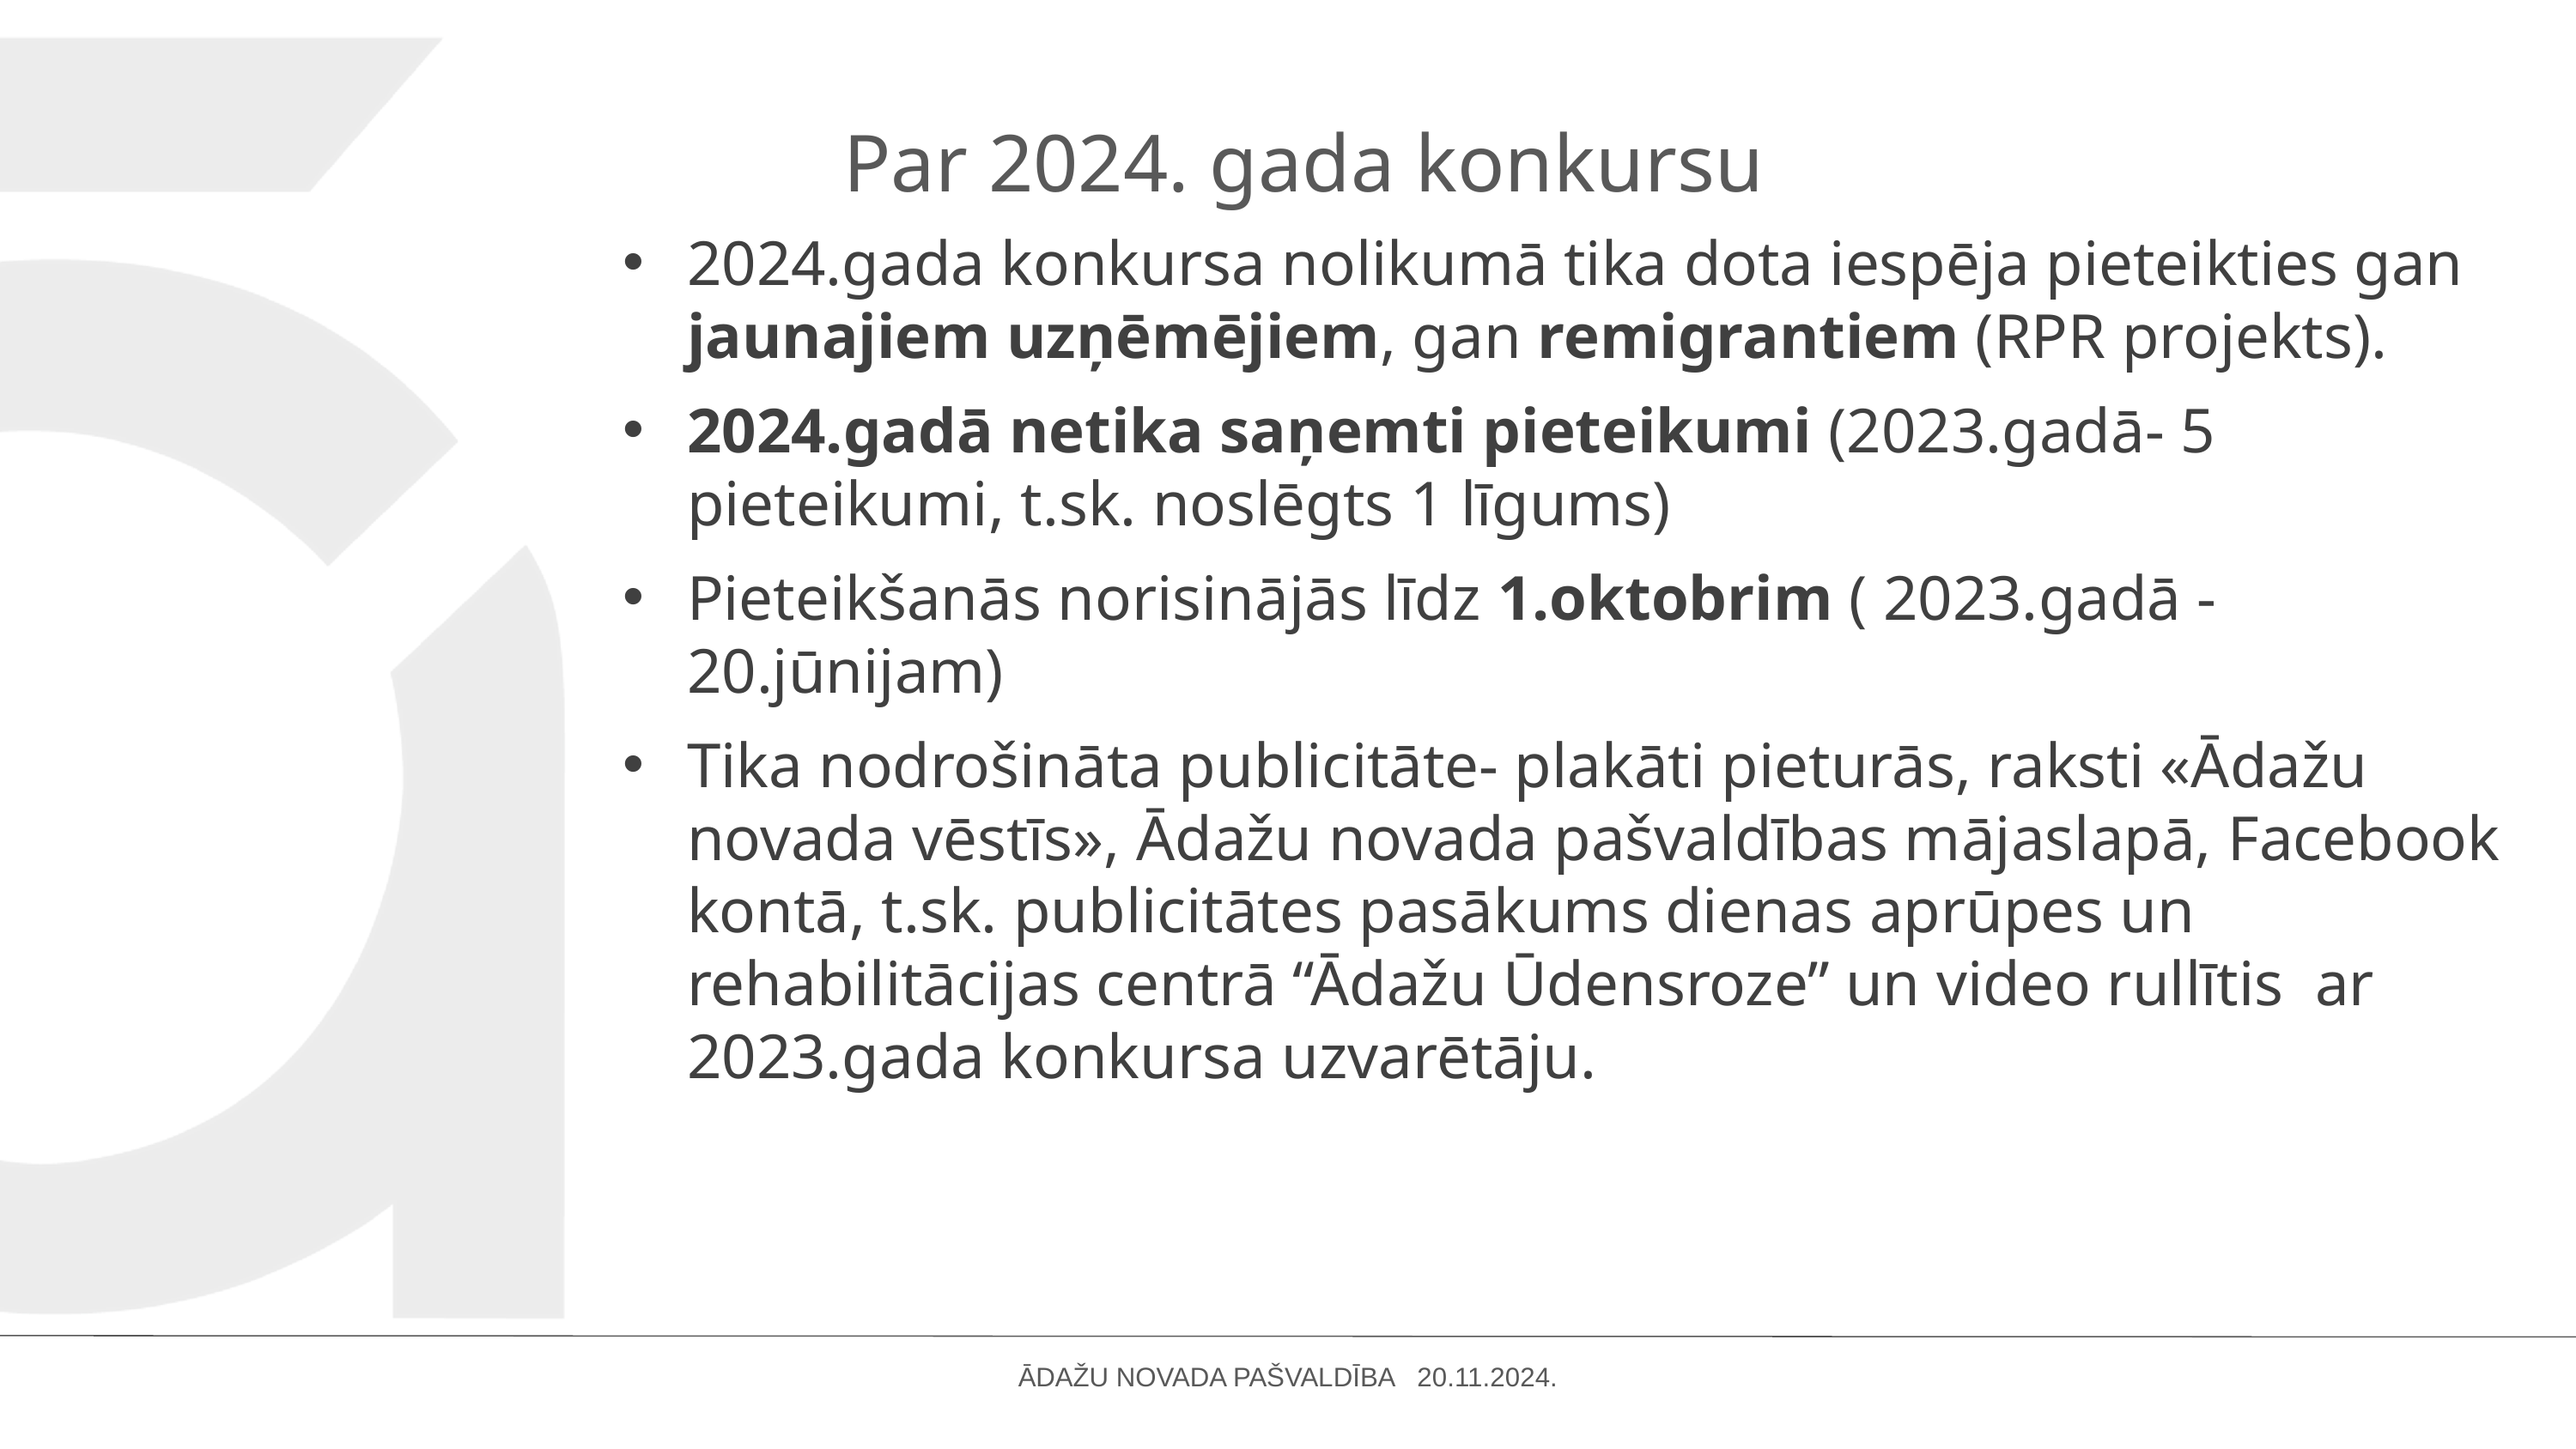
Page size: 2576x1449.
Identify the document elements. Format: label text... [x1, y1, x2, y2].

text_box ĀDAŽU NOVADA PAŠVALDĪBA 20.11.2024. [12, 1360, 2563, 1393]
text_box Par 2024. gada konkursu [32, 80, 2576, 209]
text_box [0, 14, 2427, 1334]
text_box 2024.gada konkursa nolikumā tika dota iespēja pieteikties gan jaunajiem uzņēmējiem, gan remigrantiem (RPR projekts). 2024.gadā netika saņemti pieteikumi (2023.gadā- 5 pieteikumi, t.sk. noslēgts 1 līgums) Pieteikšanās norisinājās līdz 1.oktobrim ( 2023.gadā -20.jūnijam) Tika nodrošināta publicitāte- plakāti pieturās, raksti «Ādažu novada vēstīs», Ādažu novada pašvaldības mājaslapā, Facebook kontā, t.sk. publicitātes pasākums dienas aprūpes un rehabilitācijas centrā “Ādažu Ūdensroze” un video rullītis ar 2023.gada konkursa uzvarētāju. [623, 224, 2533, 1091]
text_box [0, 1345, 2427, 1449]
